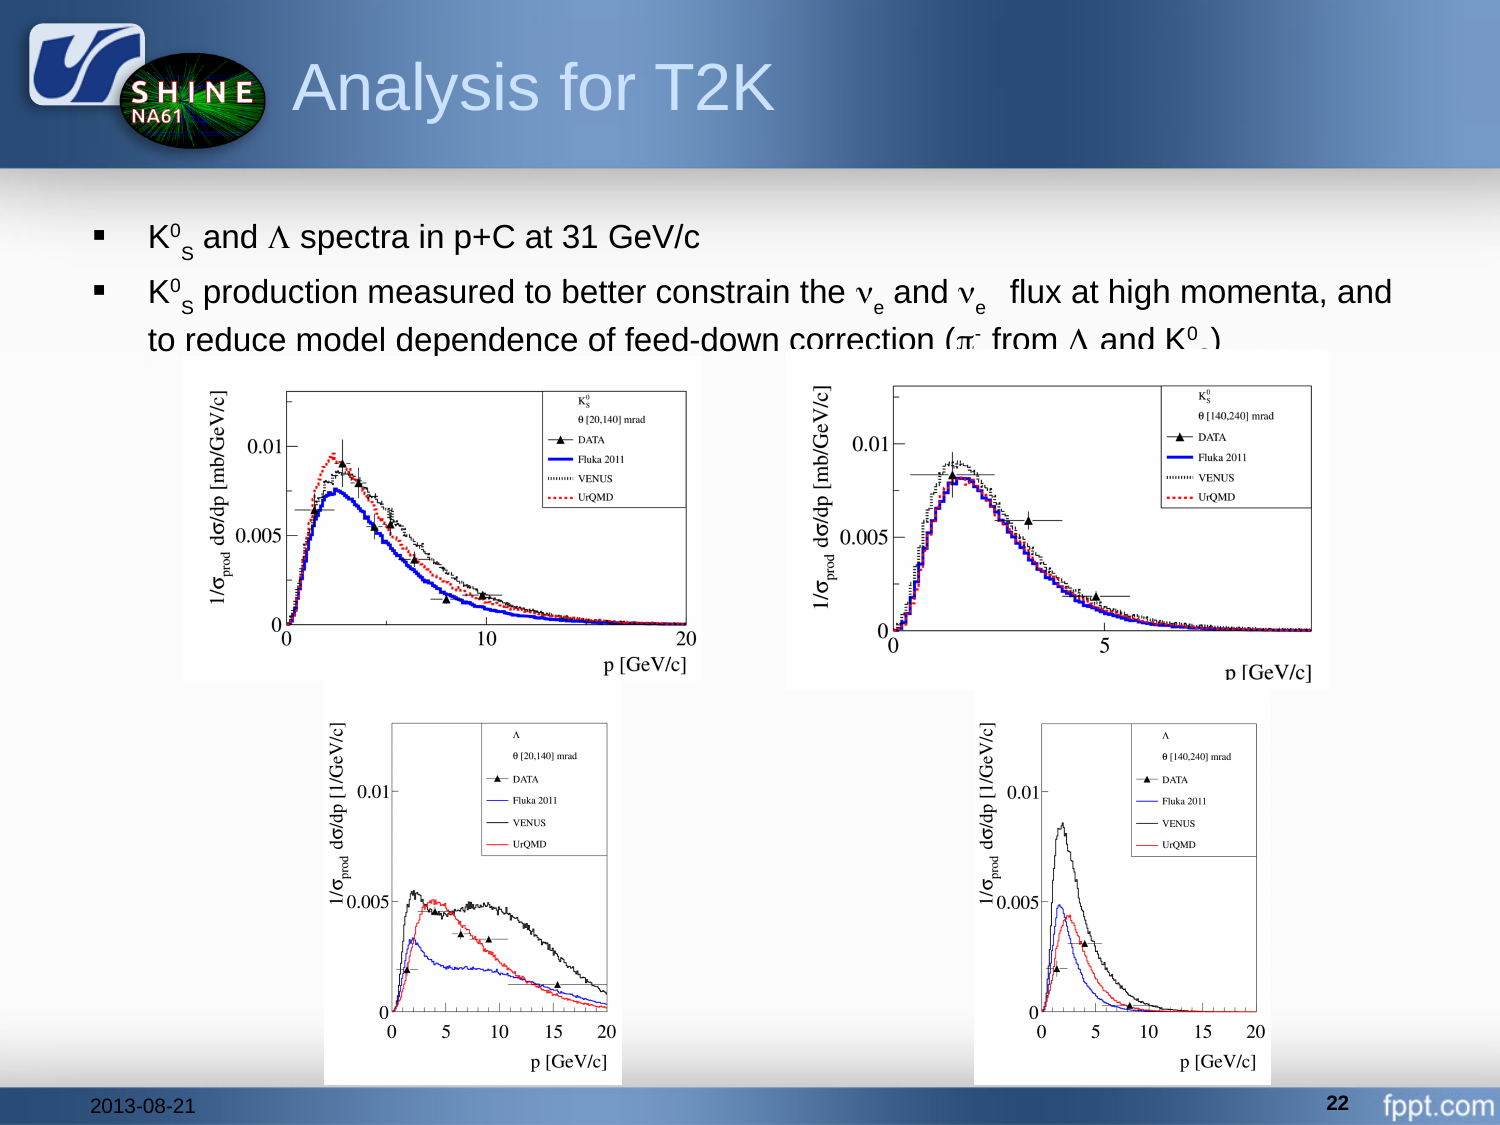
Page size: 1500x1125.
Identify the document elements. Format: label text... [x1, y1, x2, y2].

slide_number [75, 1085, 384, 1118]
picture [0, 0, 1500, 1125]
list K0S and L spectra in p+C at 31 GeV/c K0S production measured to better constrain the ne and ne flux at high momenta, and to reduce model dependence of feed-down correction (p- from L and K0S) [76, 208, 1425, 1047]
slide_number 22 [1104, 1082, 1365, 1118]
title Analysis for T2K [277, 7, 1425, 161]
